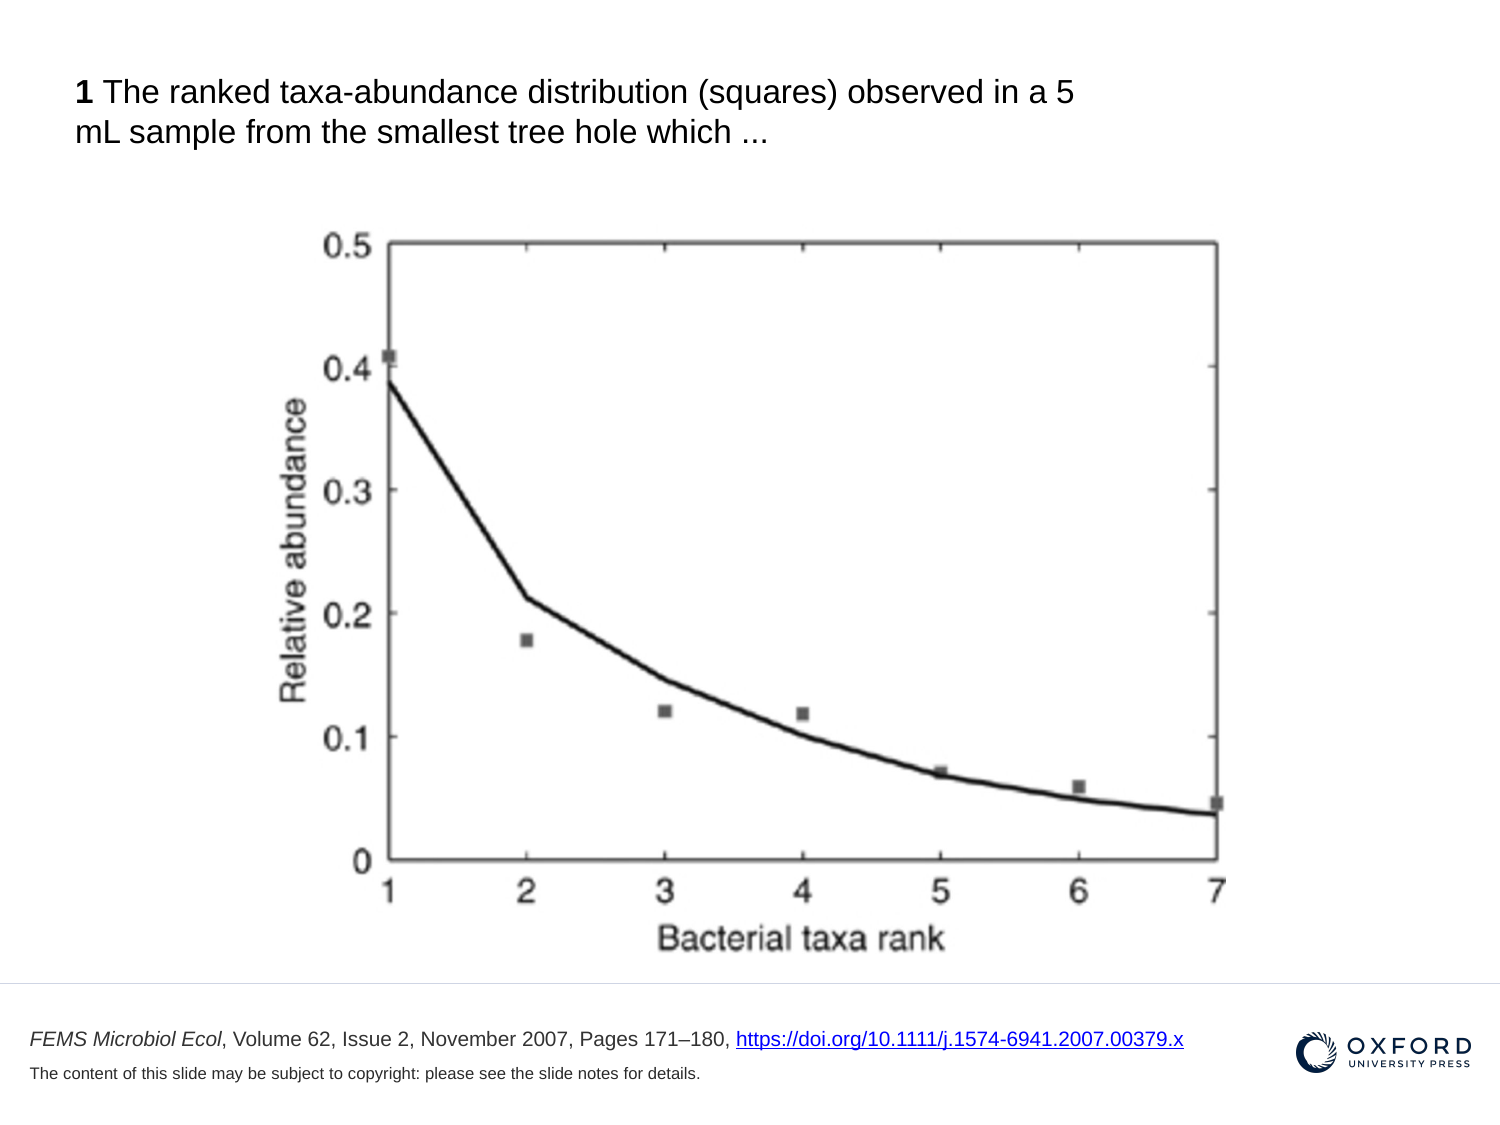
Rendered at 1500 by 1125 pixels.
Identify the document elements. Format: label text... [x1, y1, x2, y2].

picture [1296, 1032, 1471, 1073]
footer FEMS Microbiol Ecol, Volume 62, Issue 2, November 2007, Pages 171–180, https://doi.org/10.1111/j.1574-6941.2007.00379.x The content of this slide may be subject to copyright: please see the slide notes for details. [0, 983, 1260, 1125]
picture [272, 224, 1226, 957]
title 1 The ranked taxa-abundance distribution (squares) observed in a 5 mL sample from the smallest tree hole which ... [75, 69, 1078, 171]
